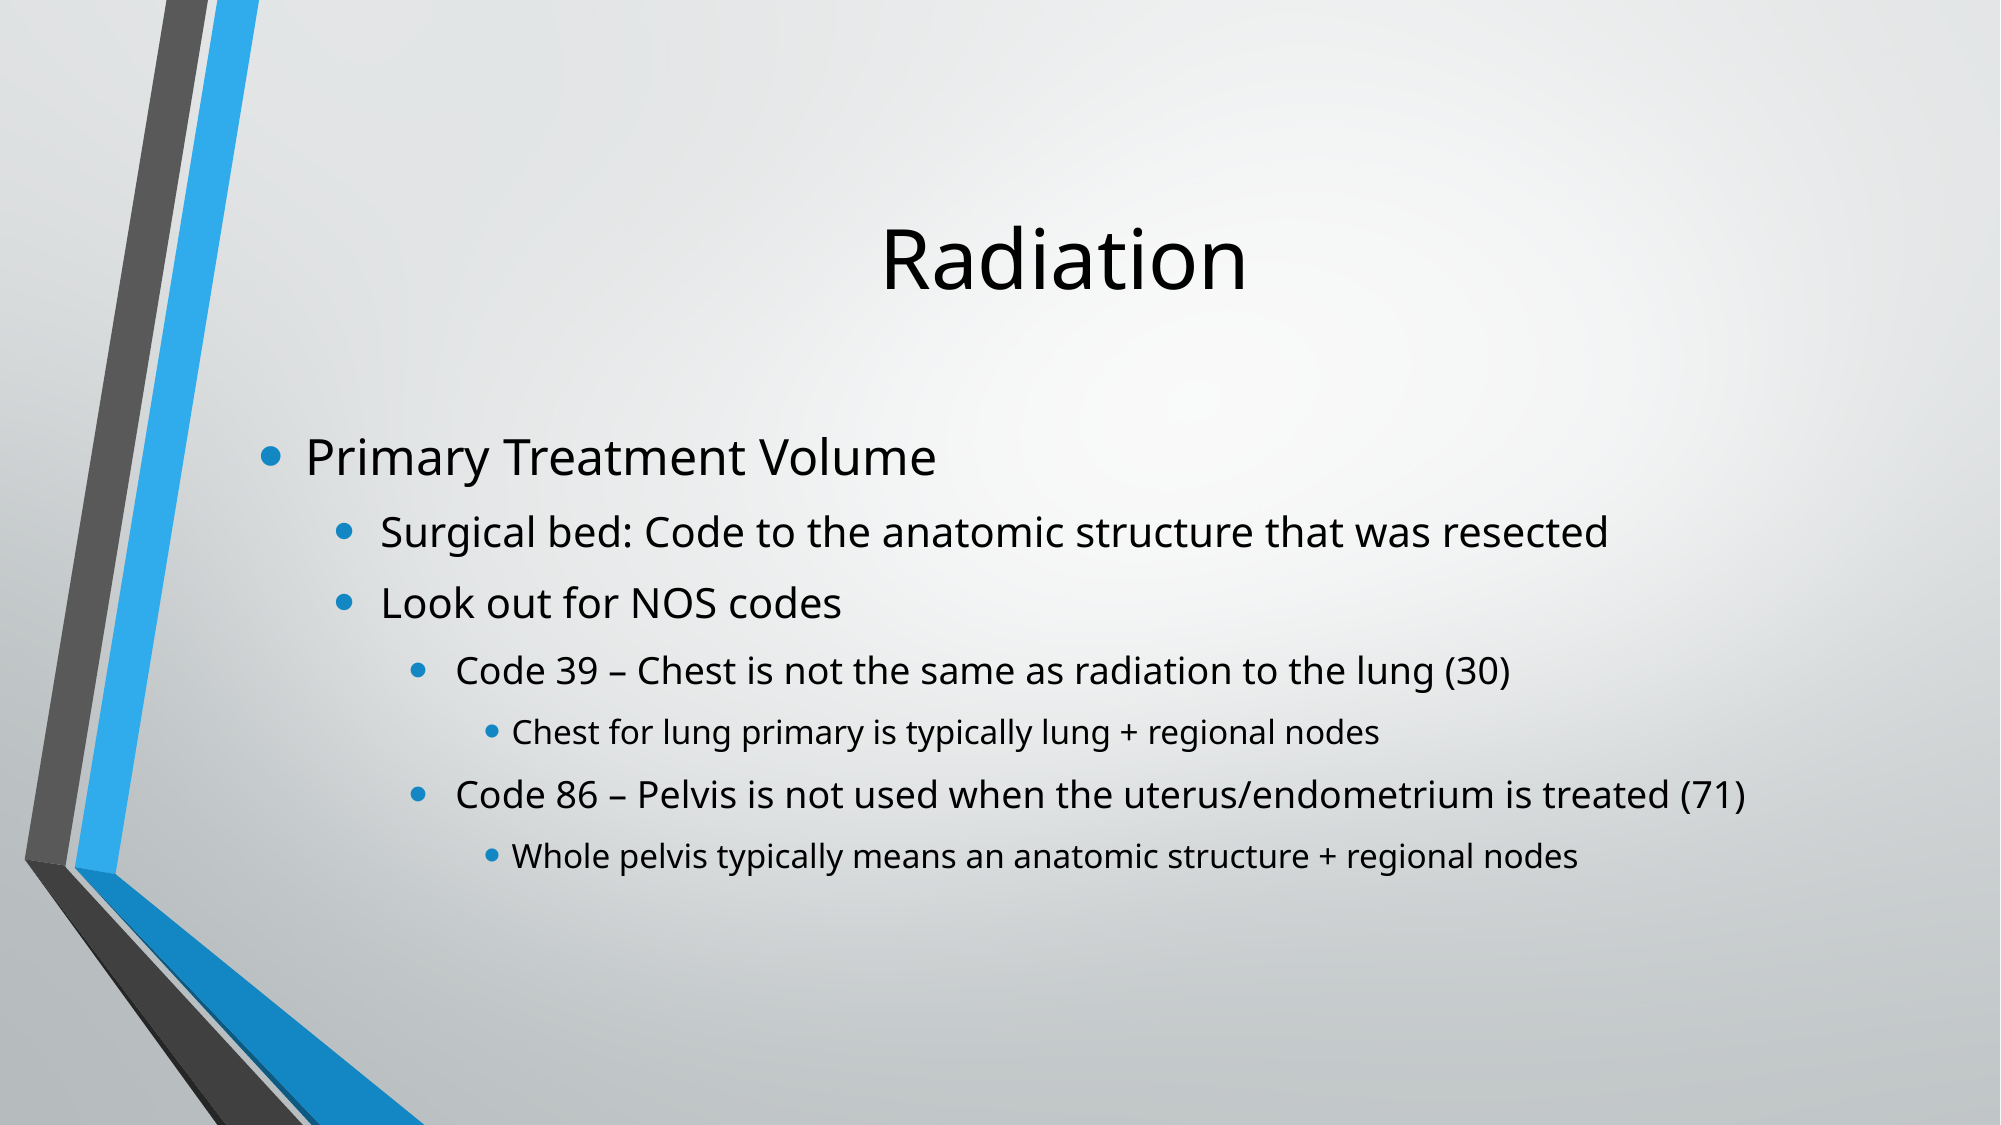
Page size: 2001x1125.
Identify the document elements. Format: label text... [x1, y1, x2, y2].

list Primary Treatment Volume Surgical bed: Code to the anatomic structure that was resected Look out for NOS codes Code 39 – Chest is not the same as radiation to the lung (30) Chest for lung primary is typically lung + regional nodes Code 86 – Pelvis is not used when the uterus/endometrium is treated (71) Whole pelvis typically means an anatomic structure + regional nodes [243, 437, 1887, 950]
title Radiation [243, 112, 1887, 400]
